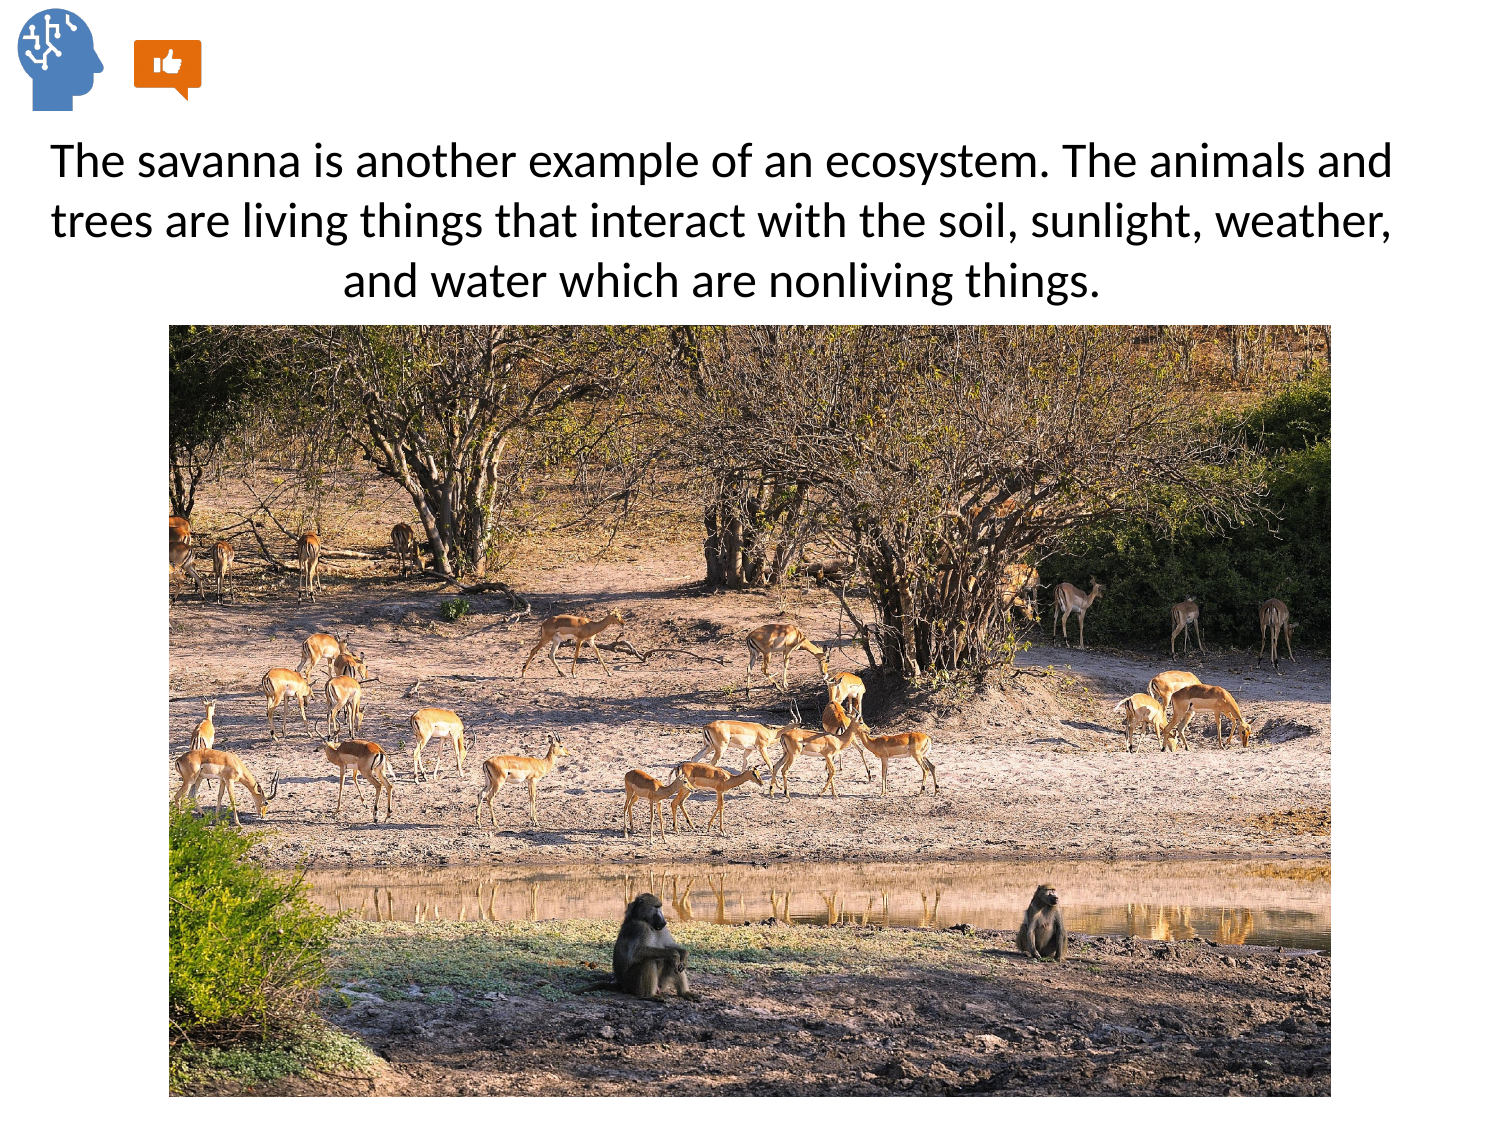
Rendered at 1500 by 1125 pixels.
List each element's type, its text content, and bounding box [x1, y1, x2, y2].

picture [120, 23, 215, 118]
text_box [0, 0, 115, 112]
picture [169, 325, 1331, 1098]
text_box The savanna is another example of an ecosystem. The animals and trees are living things that interact with the soil, sunlight, weather, and water which are nonliving things. [24, 112, 1419, 323]
